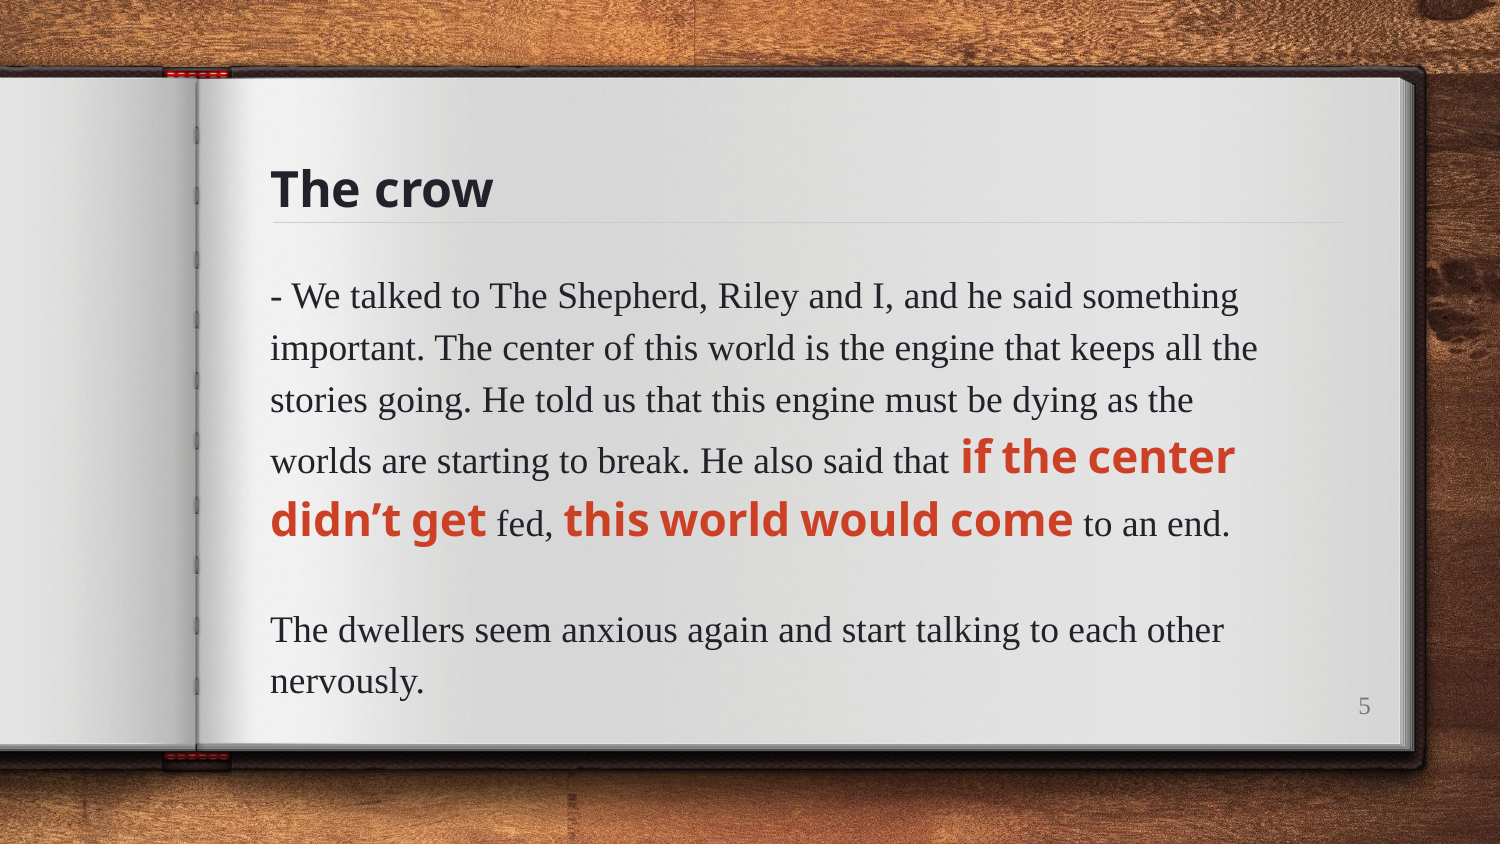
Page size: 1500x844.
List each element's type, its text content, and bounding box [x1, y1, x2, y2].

list - We talked to The Shepherd, Riley and I, and he said something important. The center of this world is the engine that keeps all the stories going. He told us that this engine must be dying as the worlds are starting to break. He also said that if the center didn’t get fed, this world would come to an end. The dwellers seem anxious again and start talking to each other nervously. [255, 249, 1296, 675]
slide_number 5 [1295, 672, 1386, 737]
title The crow [255, 117, 1341, 233]
picture [0, 0, 1500, 844]
